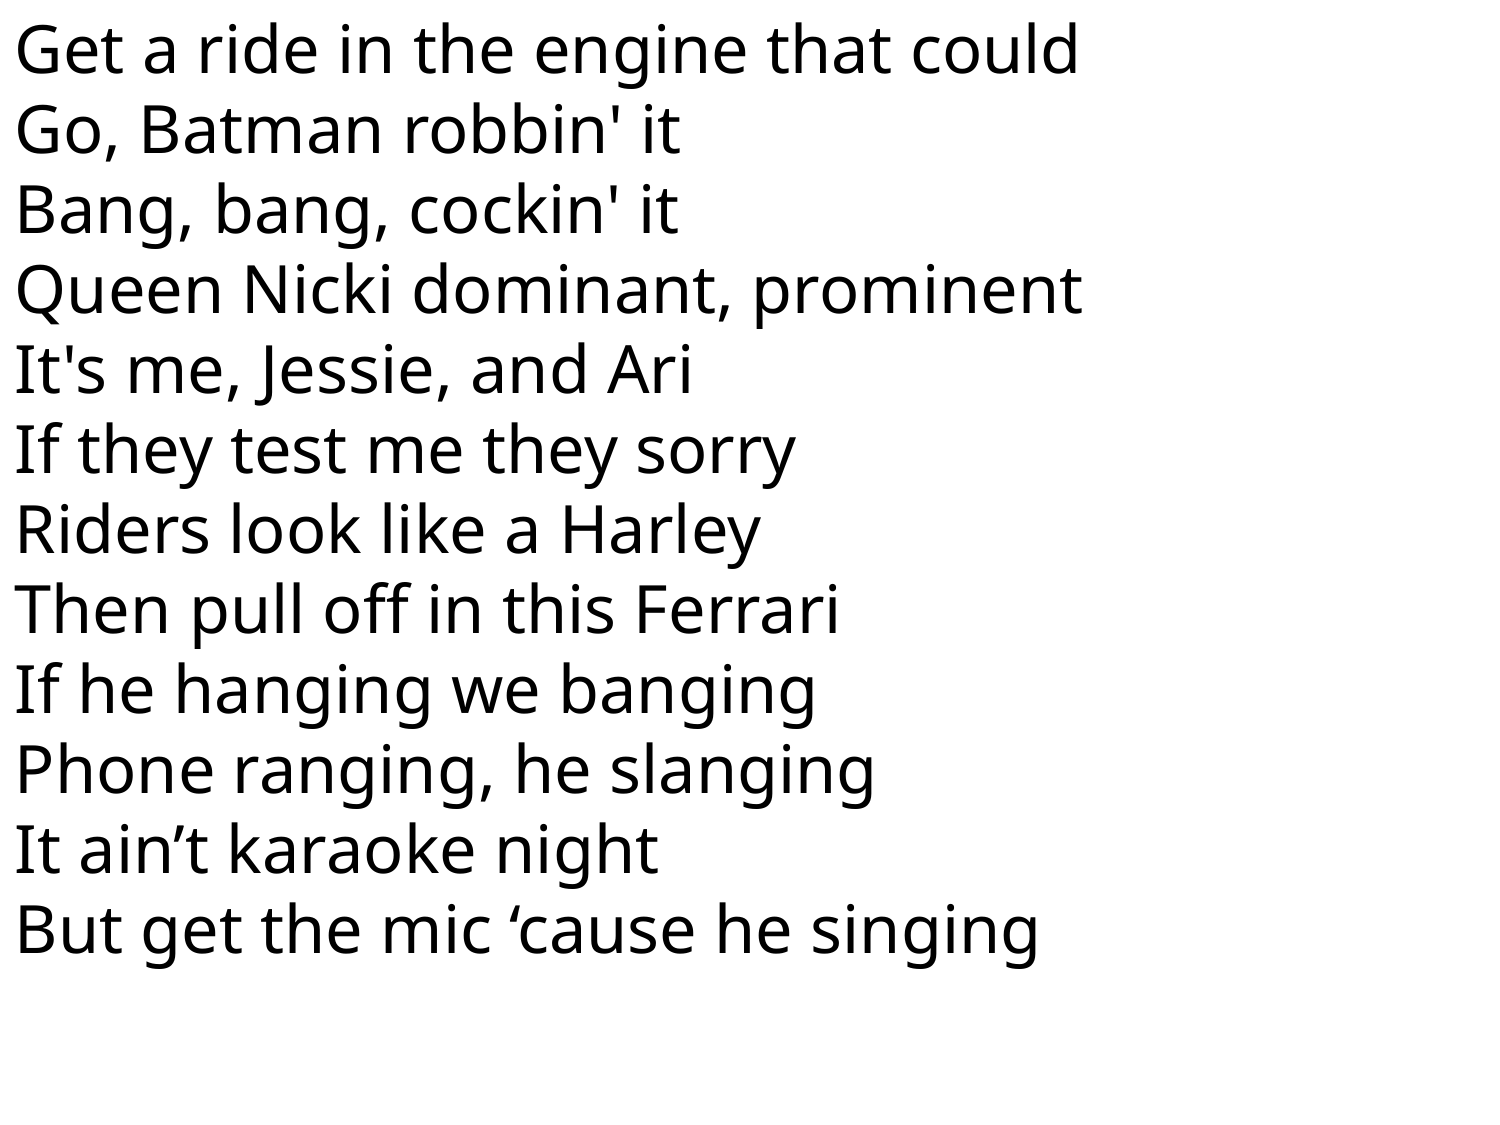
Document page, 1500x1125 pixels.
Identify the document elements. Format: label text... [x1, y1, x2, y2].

text_box Get a ride in the engine that could Go, Batman robbin' it Bang, bang, cockin' it Queen Nicki dominant, prominent It's me, Jessie, and Ari If they test me they sorry Riders look like a Harley Then pull off in this Ferrari If he hanging we banging Phone ranging, he slanging It ain’t karaoke night But get the mic ‘cause he singing [0, 0, 1500, 1055]
